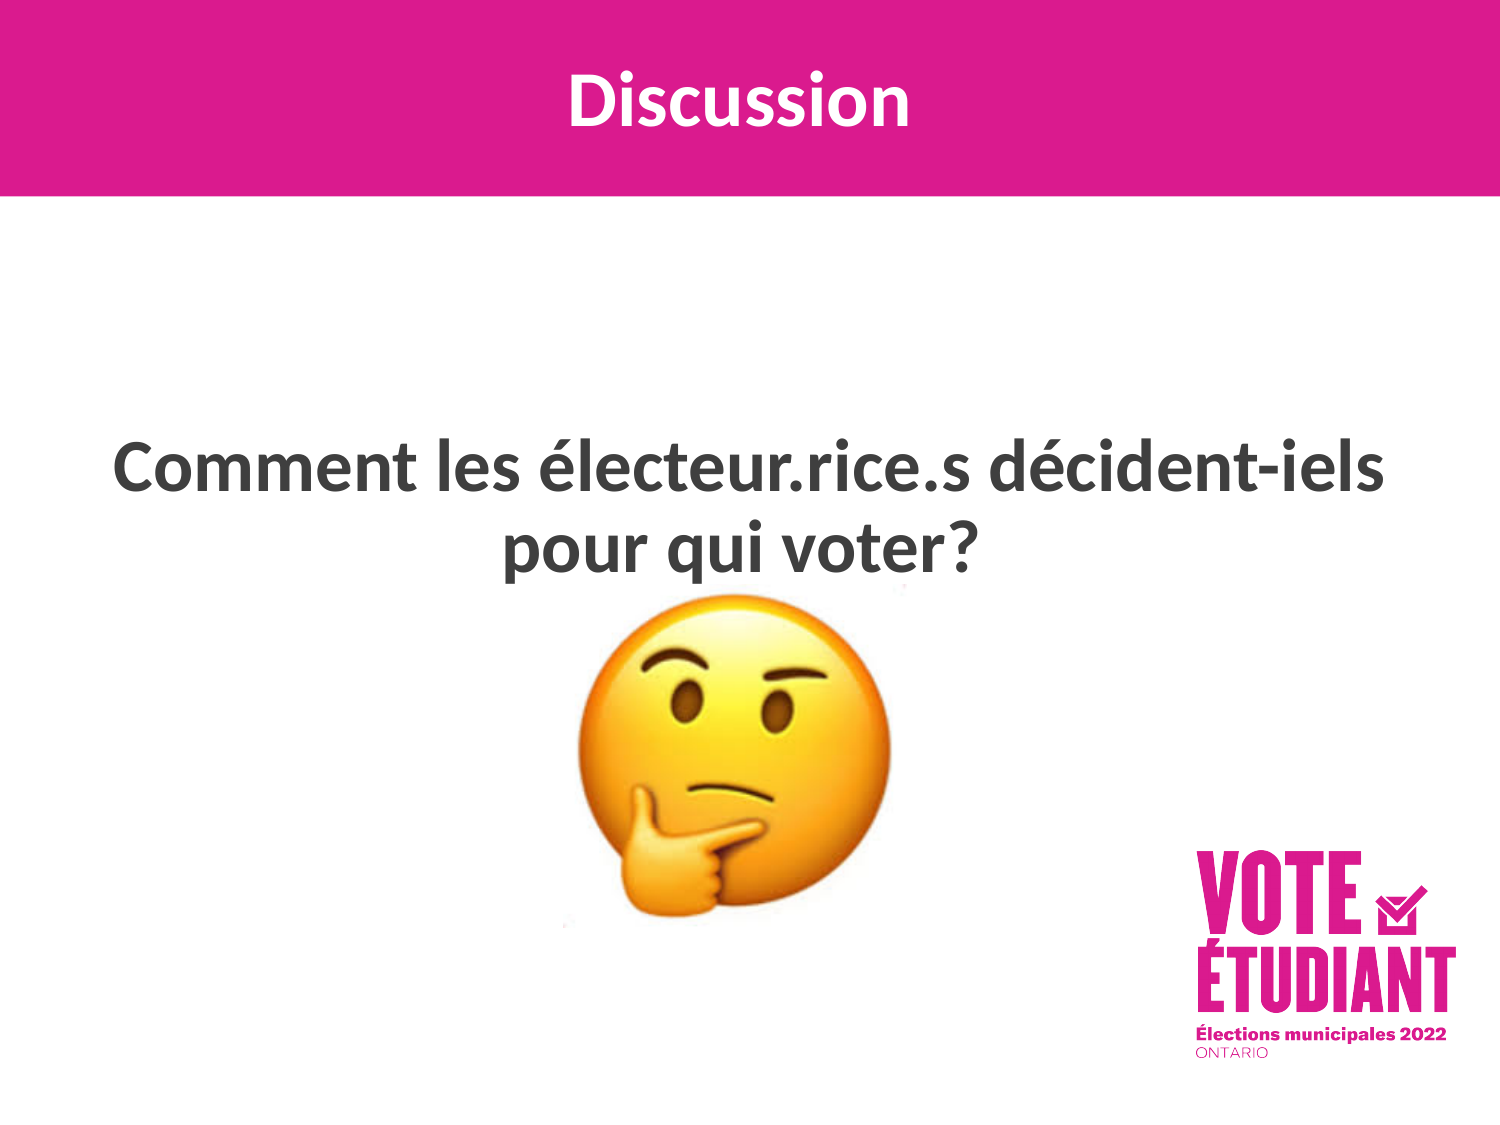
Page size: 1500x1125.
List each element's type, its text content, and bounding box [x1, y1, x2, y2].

picture [1196, 850, 1456, 1058]
list Comment les électeur.rice.s décident-iels pour qui voter? [51, 418, 1449, 557]
title Discussion [92, 32, 1387, 169]
picture [563, 583, 907, 928]
